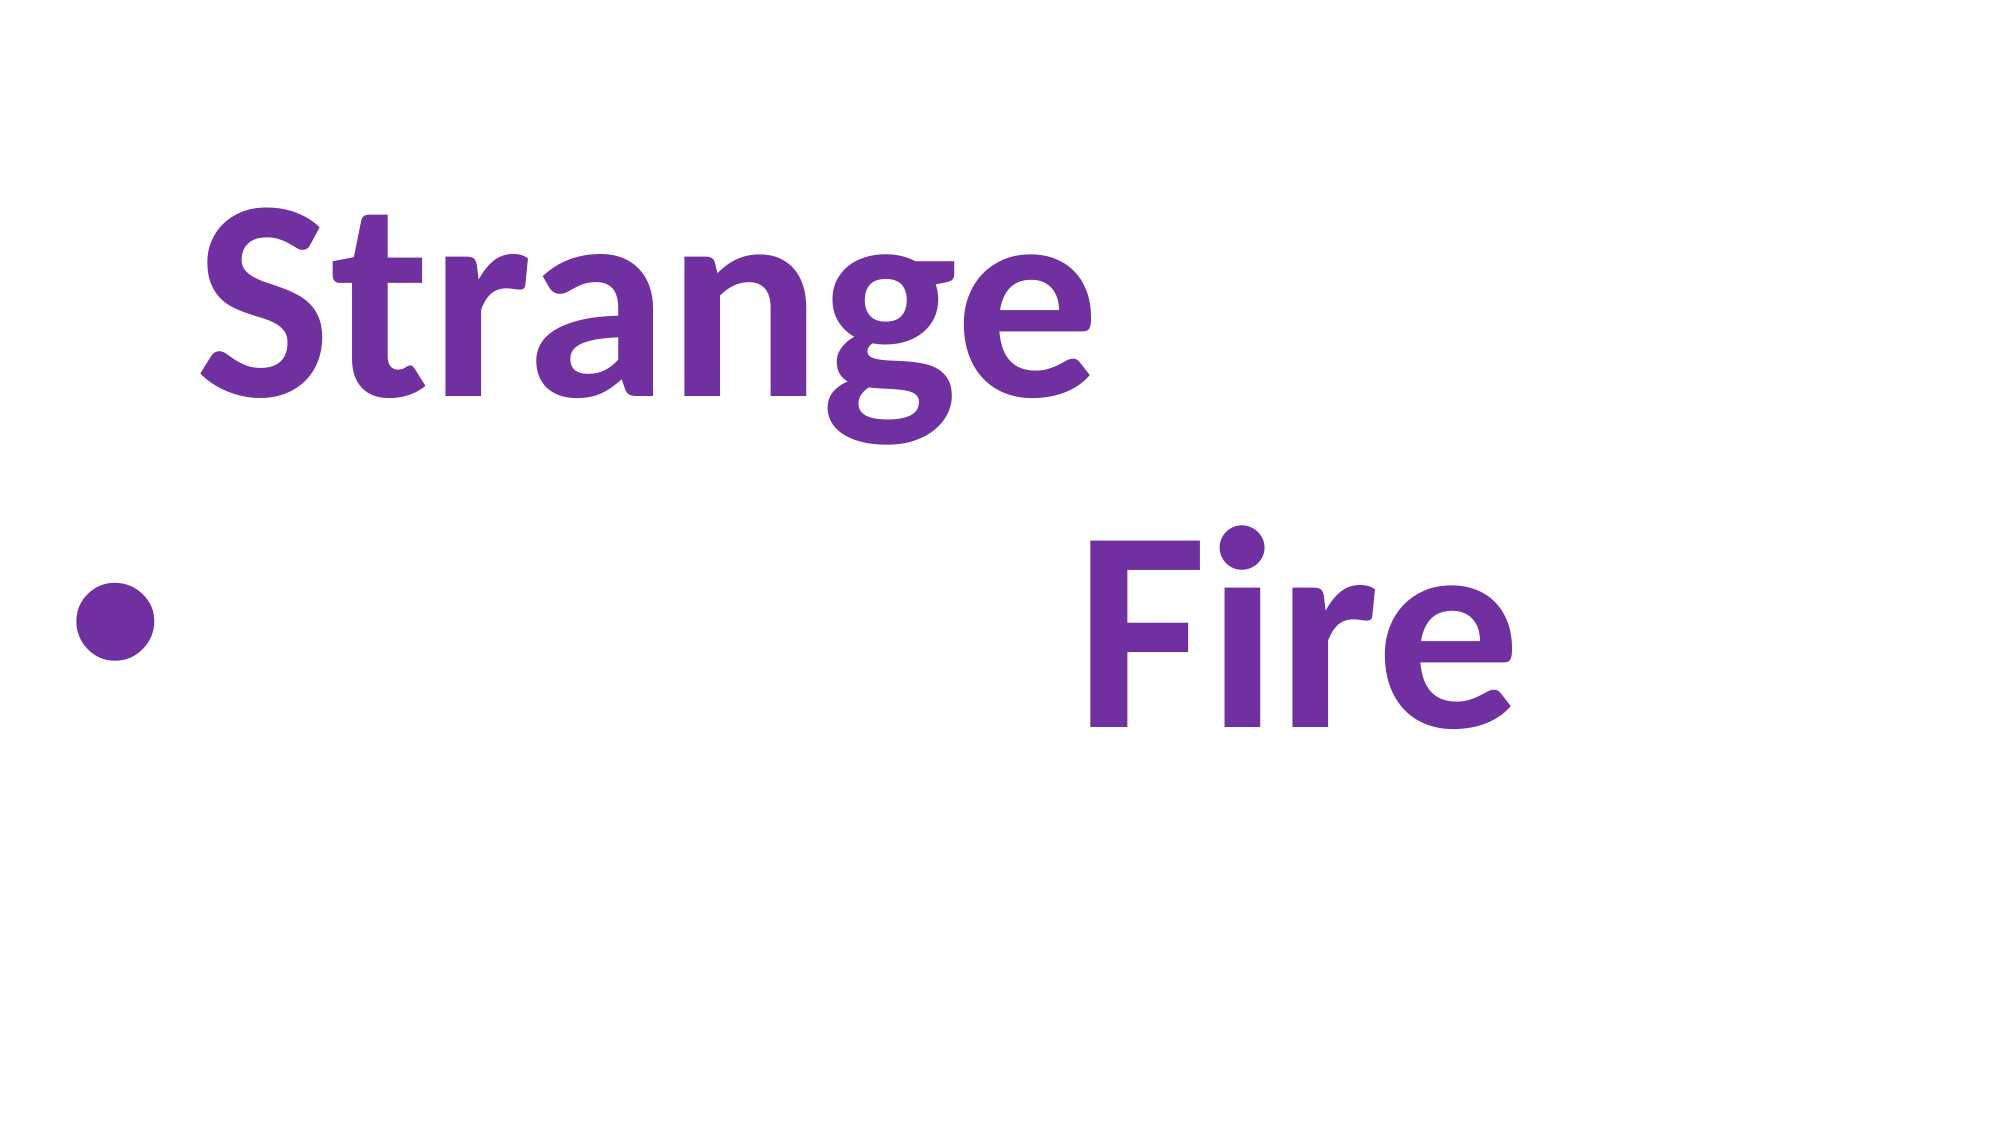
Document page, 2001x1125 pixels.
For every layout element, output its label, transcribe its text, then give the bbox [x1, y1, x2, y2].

list Strange Fire [50, 50, 1950, 1090]
